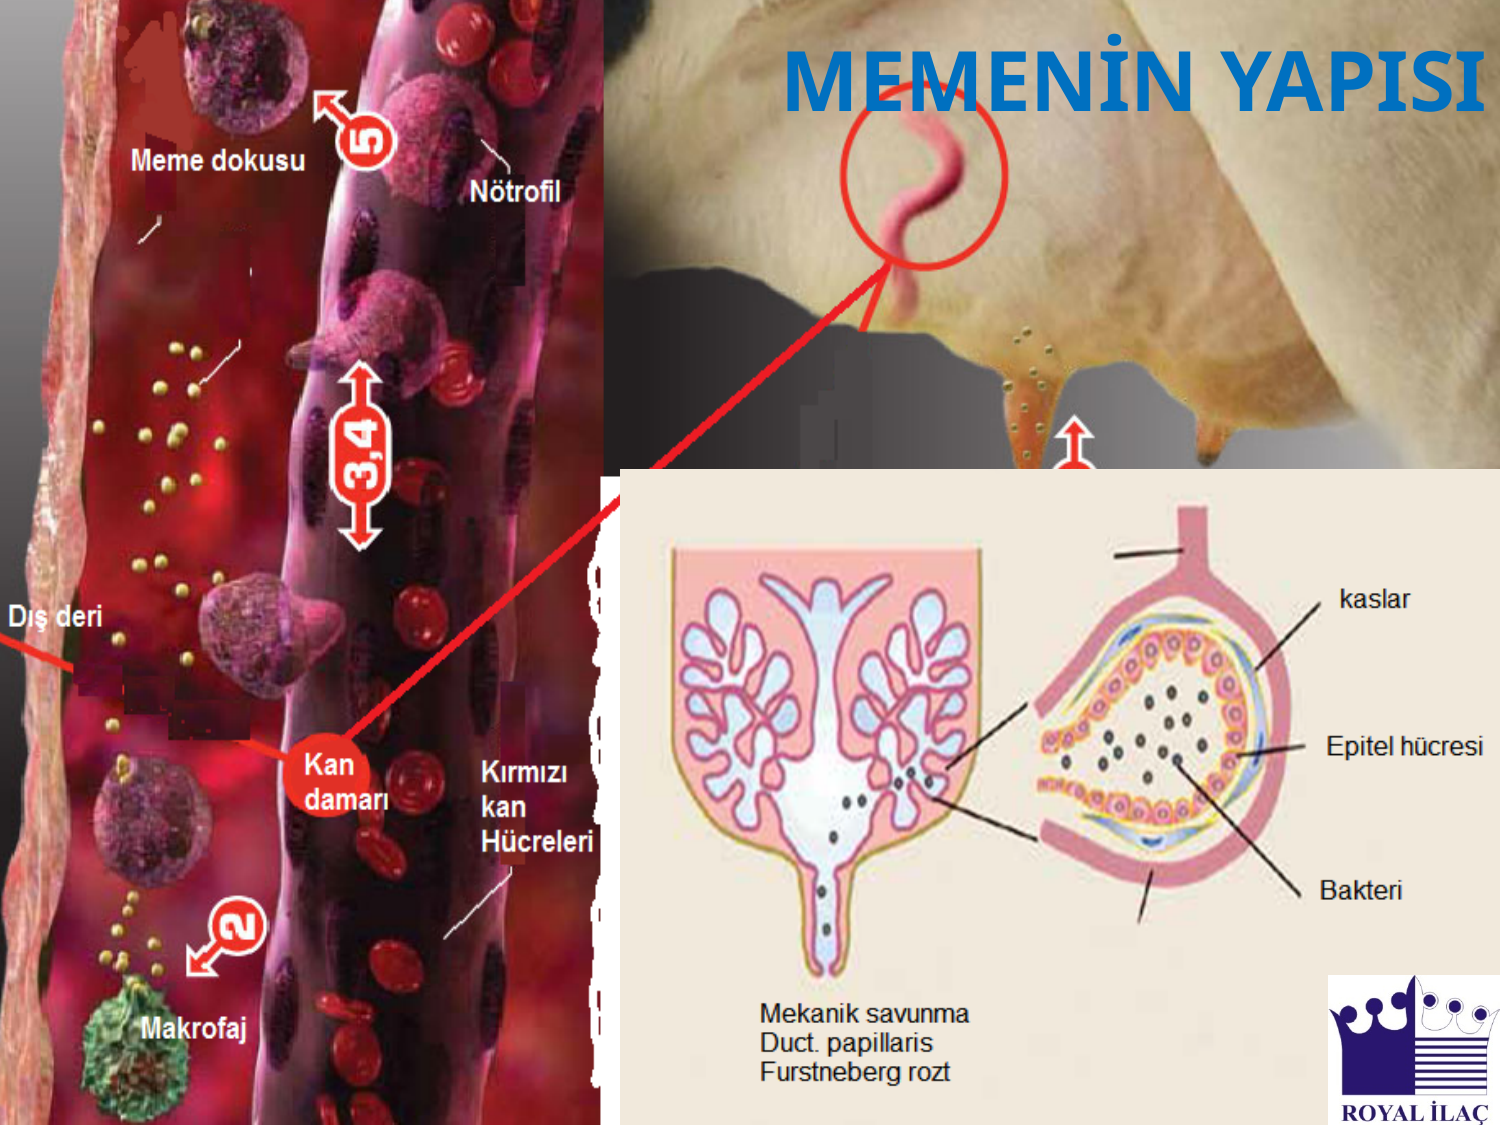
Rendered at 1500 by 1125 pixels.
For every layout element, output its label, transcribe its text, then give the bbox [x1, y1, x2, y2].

picture [0, 0, 1500, 1125]
title MEMENİN YAPISI [77, 41, 1500, 136]
